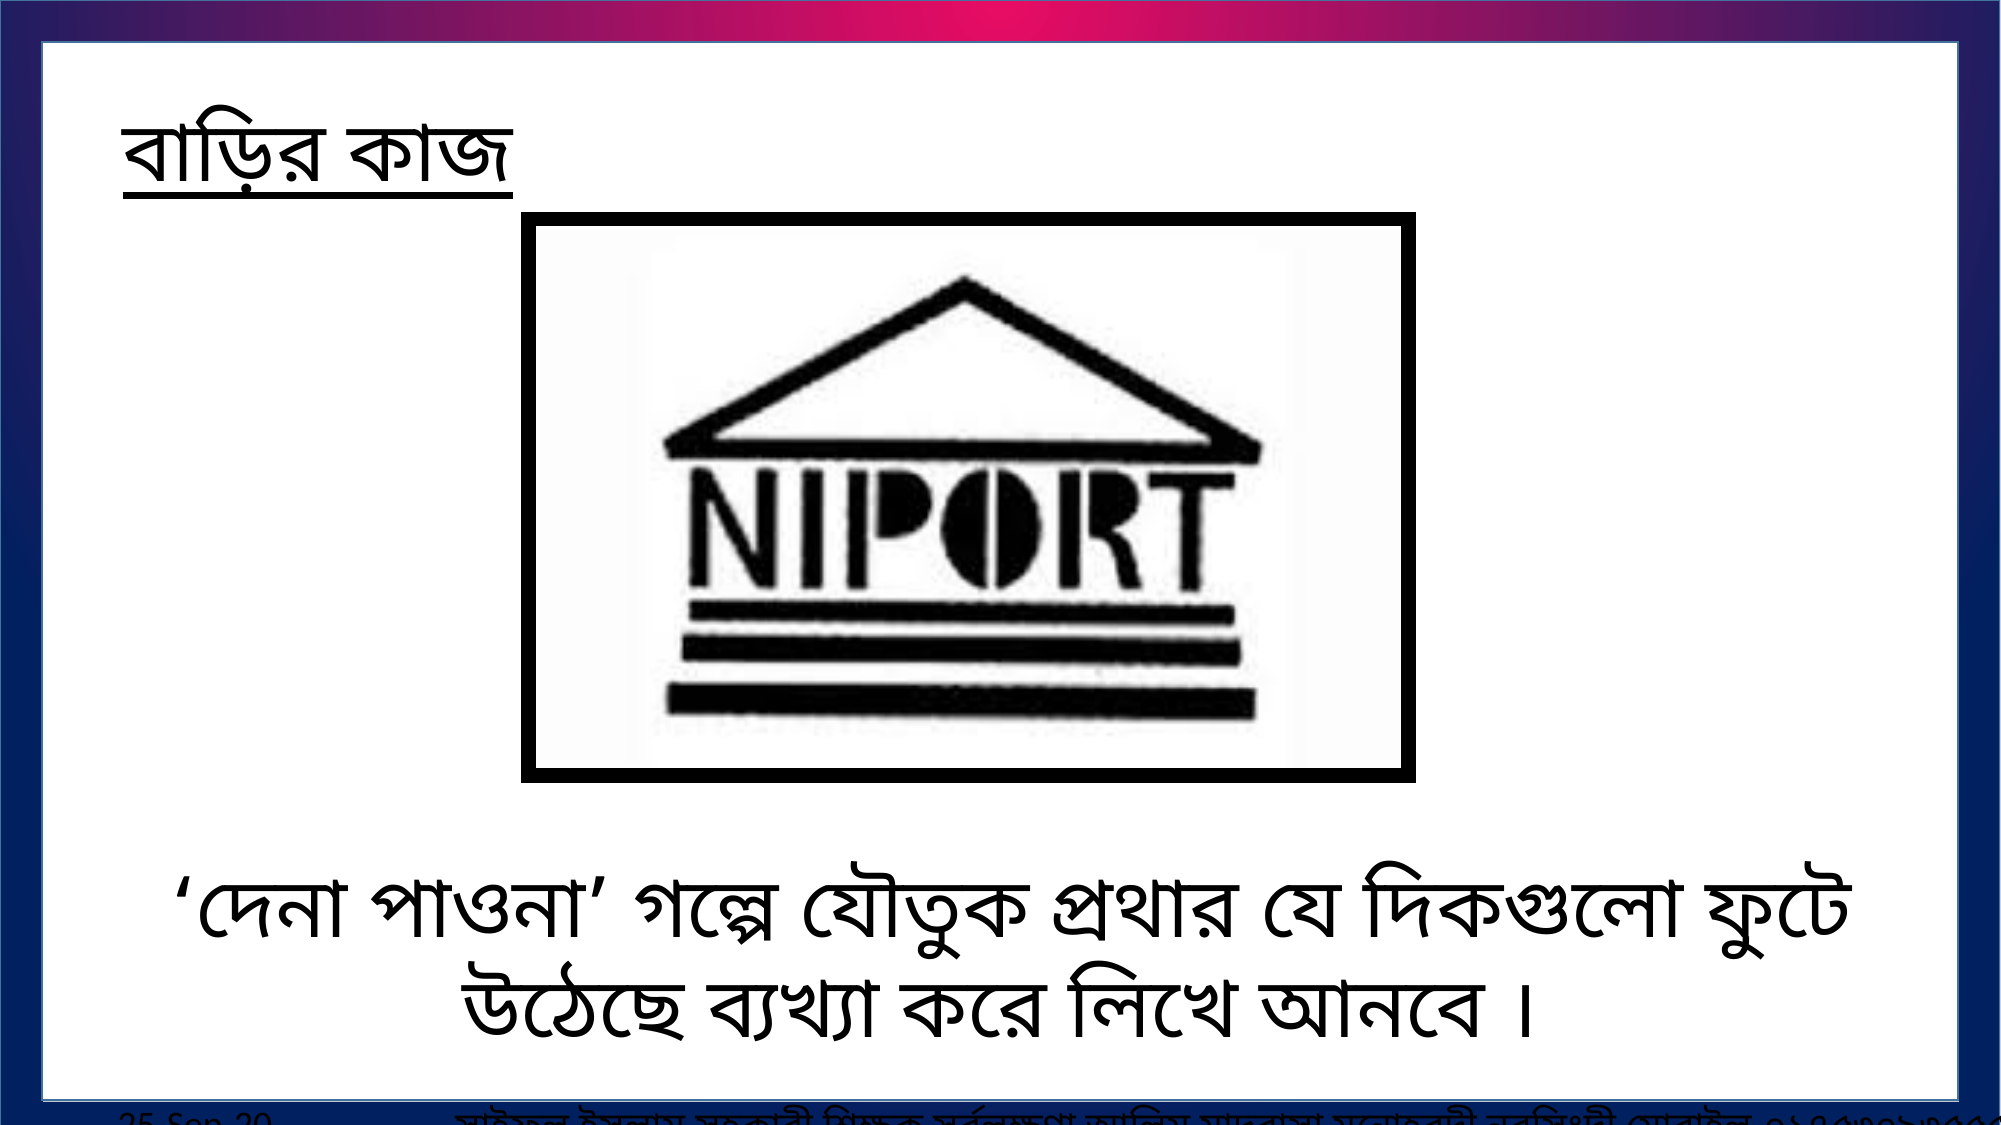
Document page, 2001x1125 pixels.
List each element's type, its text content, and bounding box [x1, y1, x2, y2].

text_box ‘দেনা পাওনা’ গল্পে যৌতুক প্রথার যে দিকগুলো ফুটে উঠেছে ব্যখ্যা করে লিখে আনবে । [27, 846, 1973, 1062]
text_box বাড়ির কাজ [70, 90, 566, 206]
picture [535, 226, 1402, 769]
